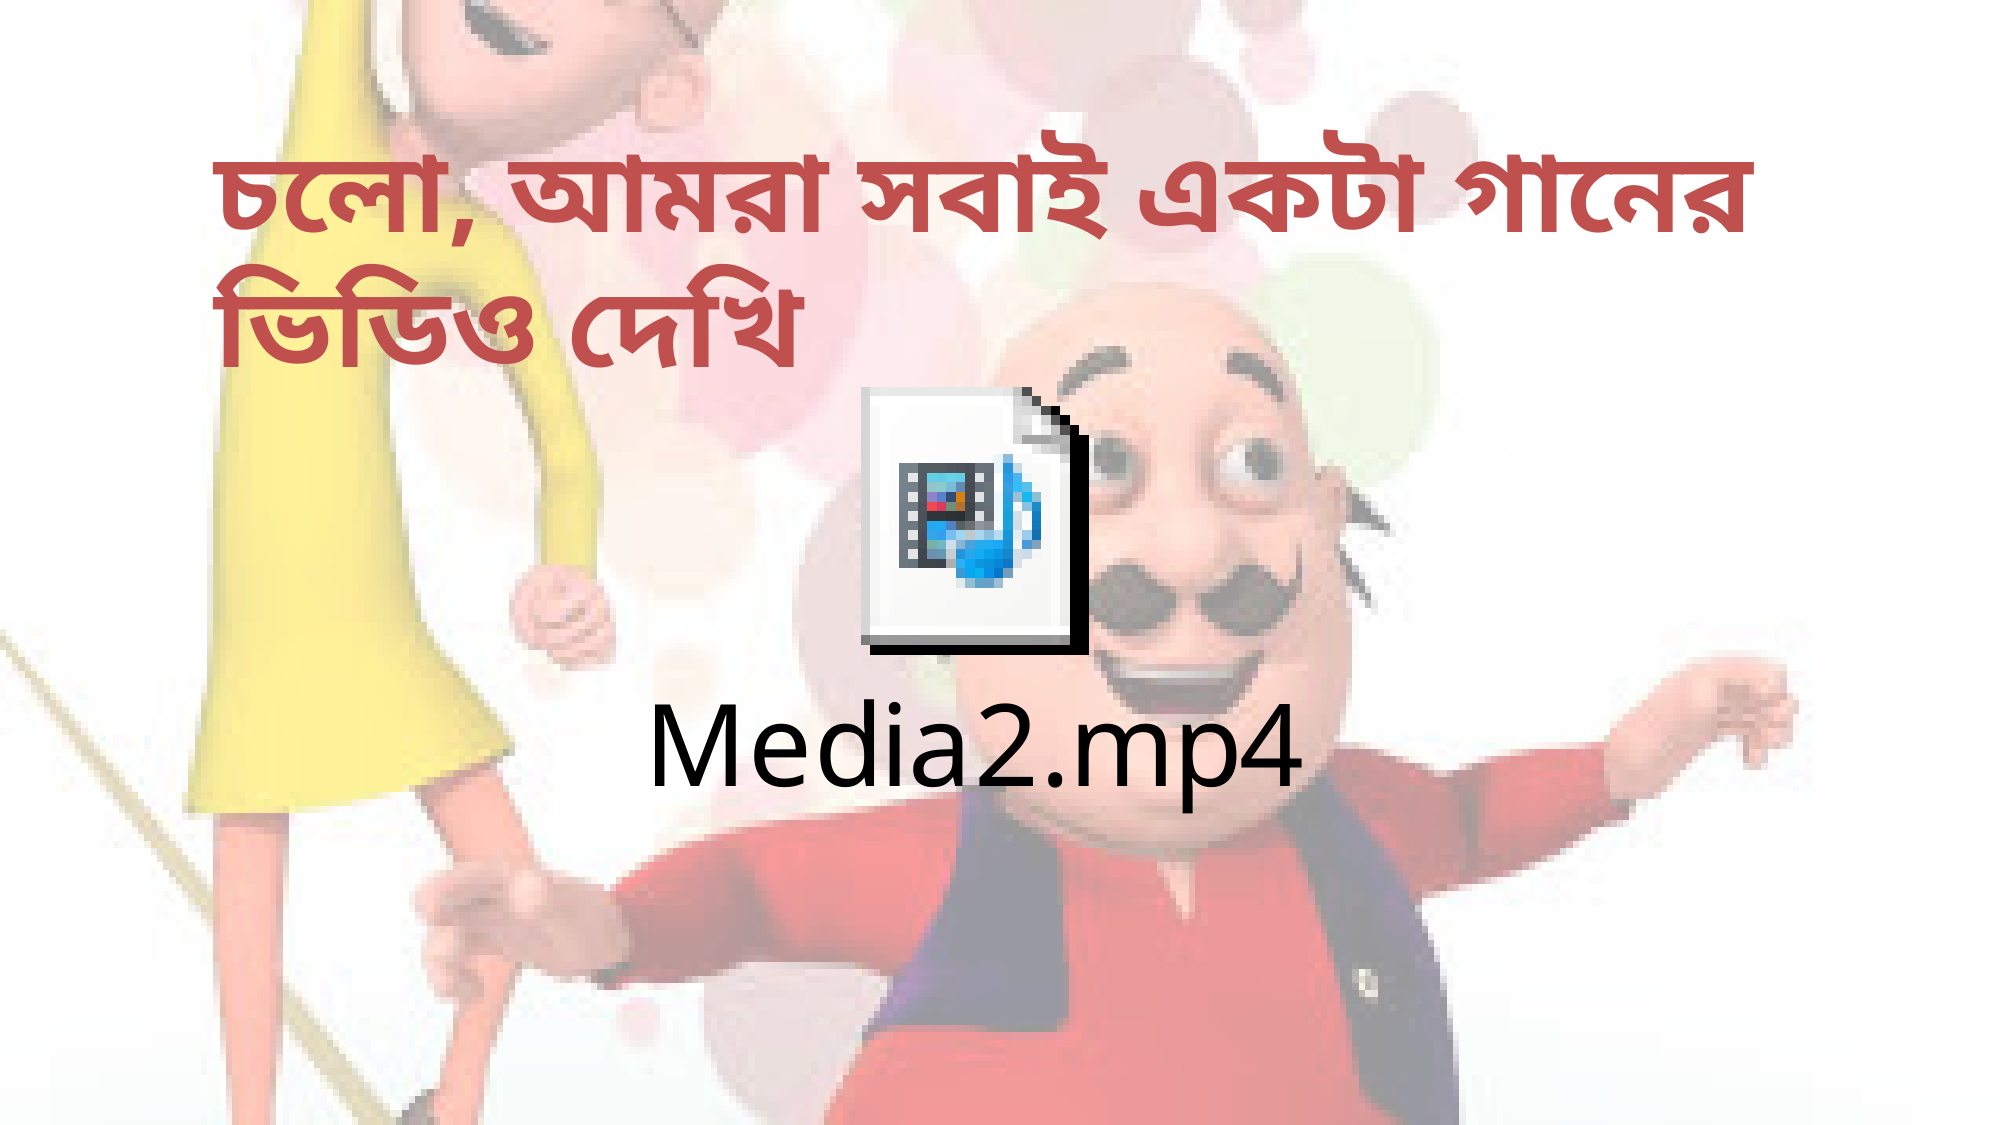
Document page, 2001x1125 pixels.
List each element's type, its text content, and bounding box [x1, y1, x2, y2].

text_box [587, 349, 1363, 855]
text_box চলো, আমরা সবাই একটা গানের ভিডিও দেখি [200, 112, 1855, 398]
